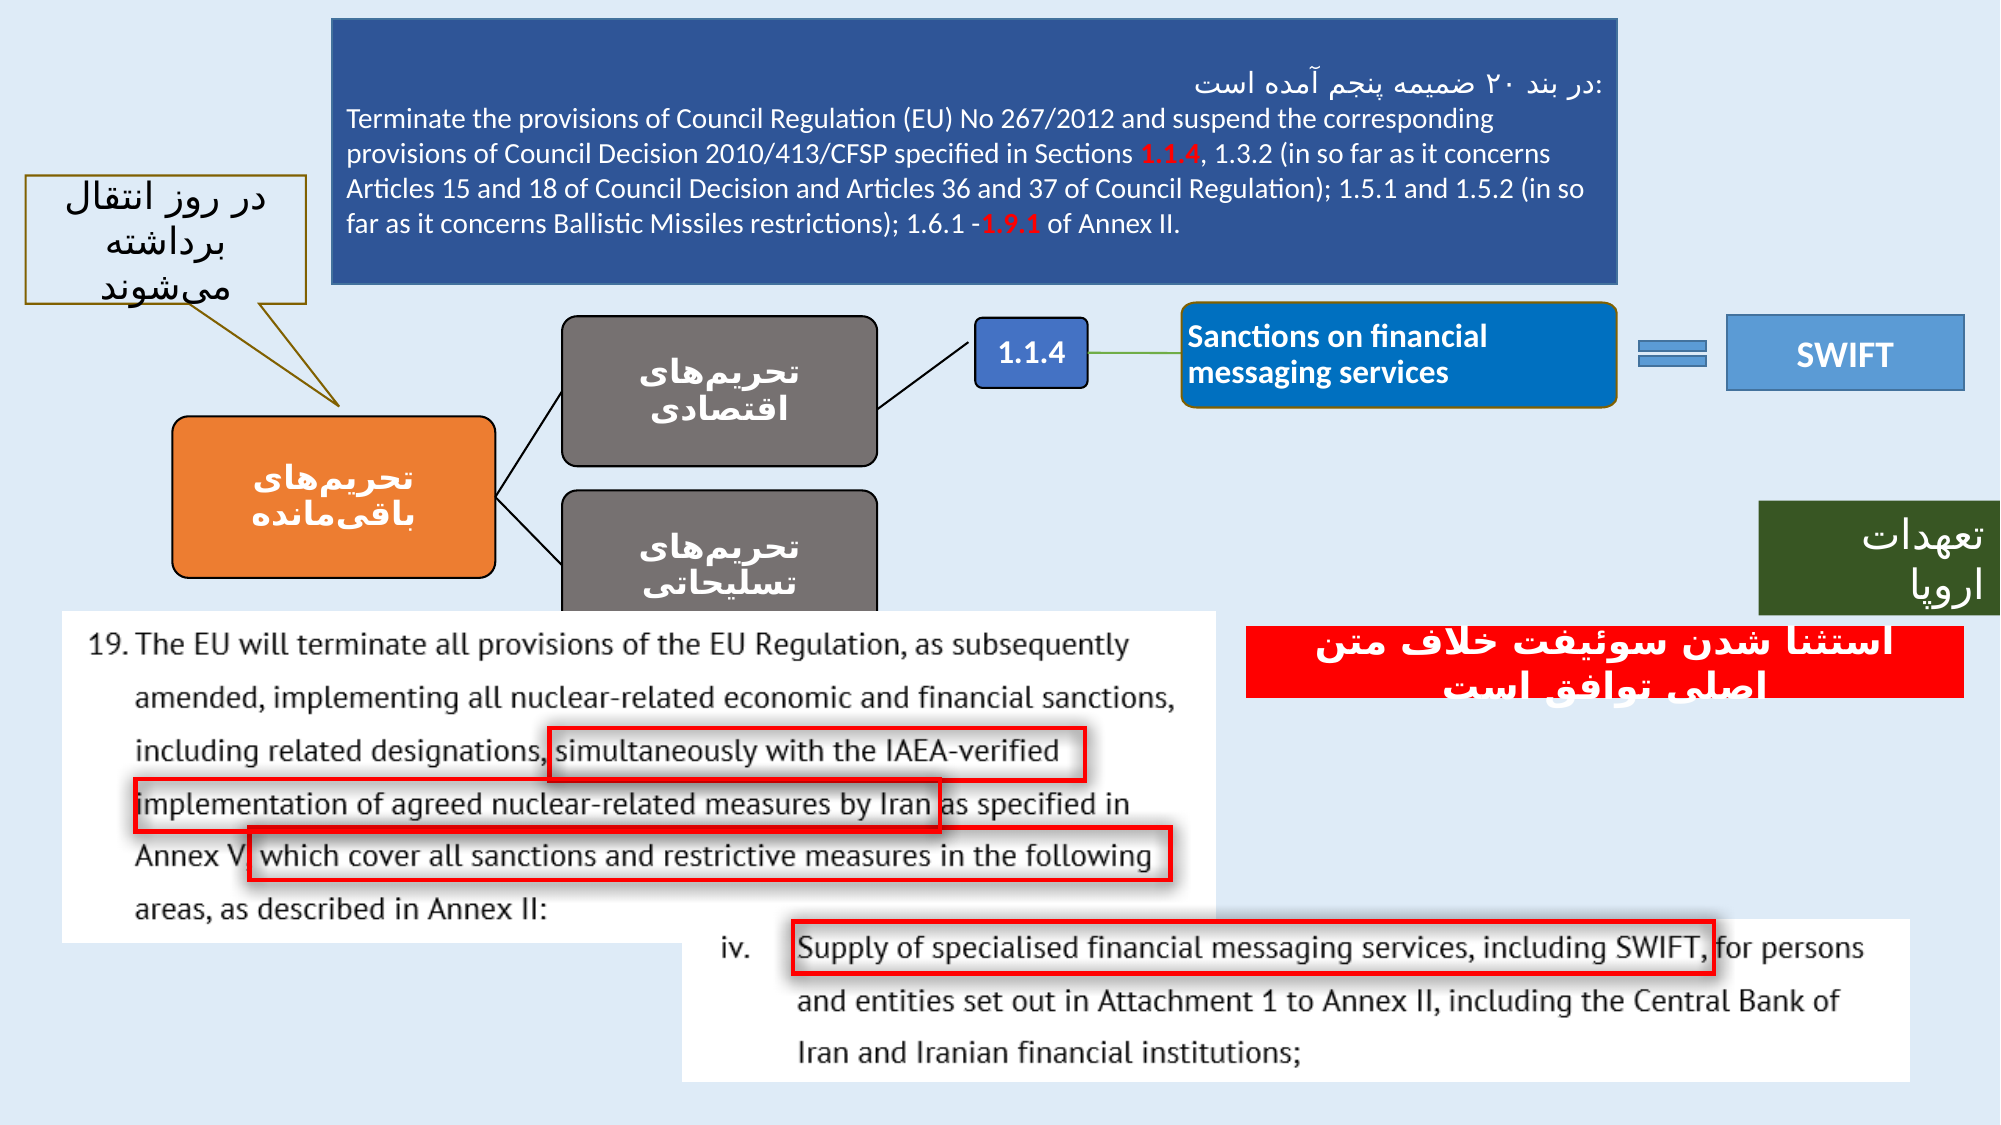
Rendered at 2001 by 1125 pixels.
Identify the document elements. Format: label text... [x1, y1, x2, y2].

text_box [494, 496, 561, 566]
text_box 1.1.4 [974, 316, 1089, 389]
text_box تحریم‌های باقی‌مانده [171, 415, 497, 579]
text_box [1638, 355, 1707, 367]
text_box [1087, 351, 1180, 355]
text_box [61, 611, 1216, 943]
text_box استثنا شدن سوئیفت خلاف متن اصلی توافق است [1245, 625, 1965, 699]
text_box [876, 341, 970, 411]
text_box Sanctions on financial messaging services [1180, 301, 1618, 409]
text_box [494, 391, 561, 497]
text_box تعهدات اروپا [1758, 500, 2000, 616]
text_box تحریم‌های تسلیحاتی [561, 489, 879, 611]
text_box در بند ۲۰ ضمیمه پنجم آمده است: Terminate the provisions of Council Regulation (EU) No 267/2012 and suspend the corresponding provisions of Council Decision 2010/413/CFSP specified in Sections 1.1.4, 1.3.2 (in so far as it concerns Articles 15 and 18 of Council Decision and Articles 36 and 37 of Council Regulation); 1.5.1 and 1.5.2 (in so far as it concerns Ballistic Missiles restrictions); 1.6.1 -1.9.1 of Annex II. [331, 18, 1618, 285]
text_box در روز انتقال برداشته می‌شوند [24, 174, 340, 408]
text_box [1638, 340, 1707, 352]
text_box SWIFT [1726, 314, 1965, 391]
text_box تحریم‌های اقتصادی [561, 315, 879, 468]
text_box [682, 919, 1910, 1082]
